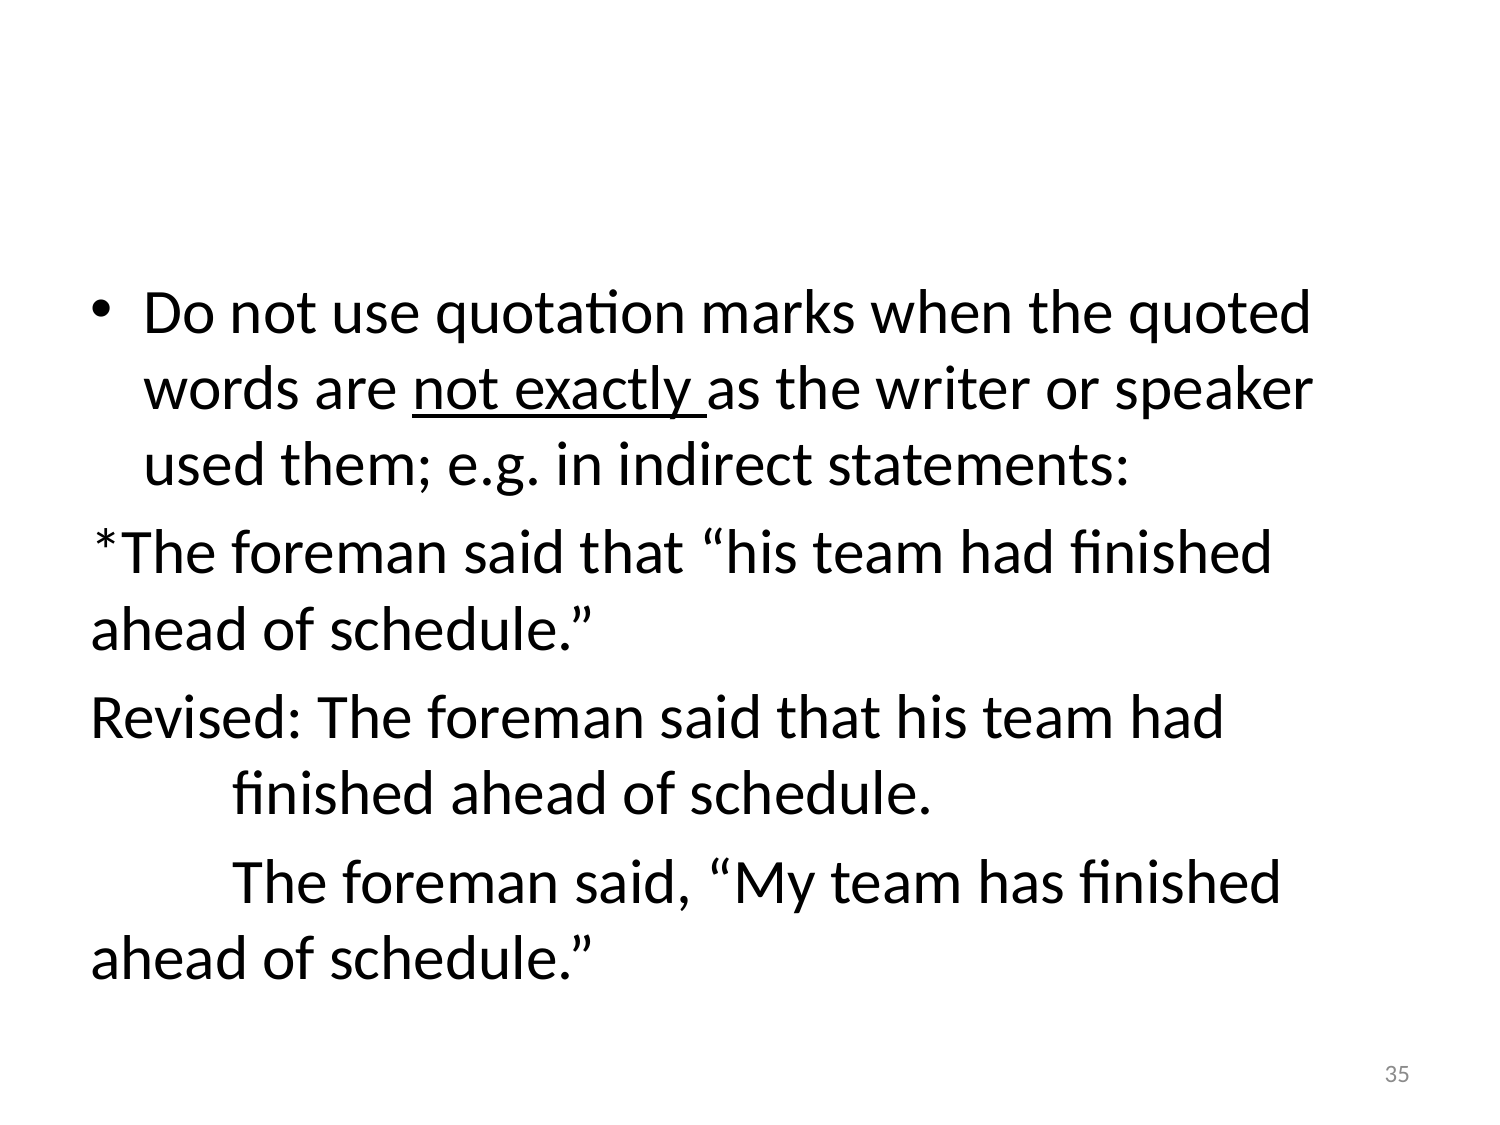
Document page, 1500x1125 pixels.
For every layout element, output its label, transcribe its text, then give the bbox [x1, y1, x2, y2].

slide_number 35 [1074, 1042, 1425, 1103]
list Do not use quotation marks when the quoted words are not exactly as the writer or speaker used them; e.g. in indirect statements: *The foreman said that “his team had finished ahead of schedule.” Revised: The foreman said that his team had finished ahead of schedule. The foreman said, “My team has finished ahead of schedule.” [75, 262, 1425, 1005]
